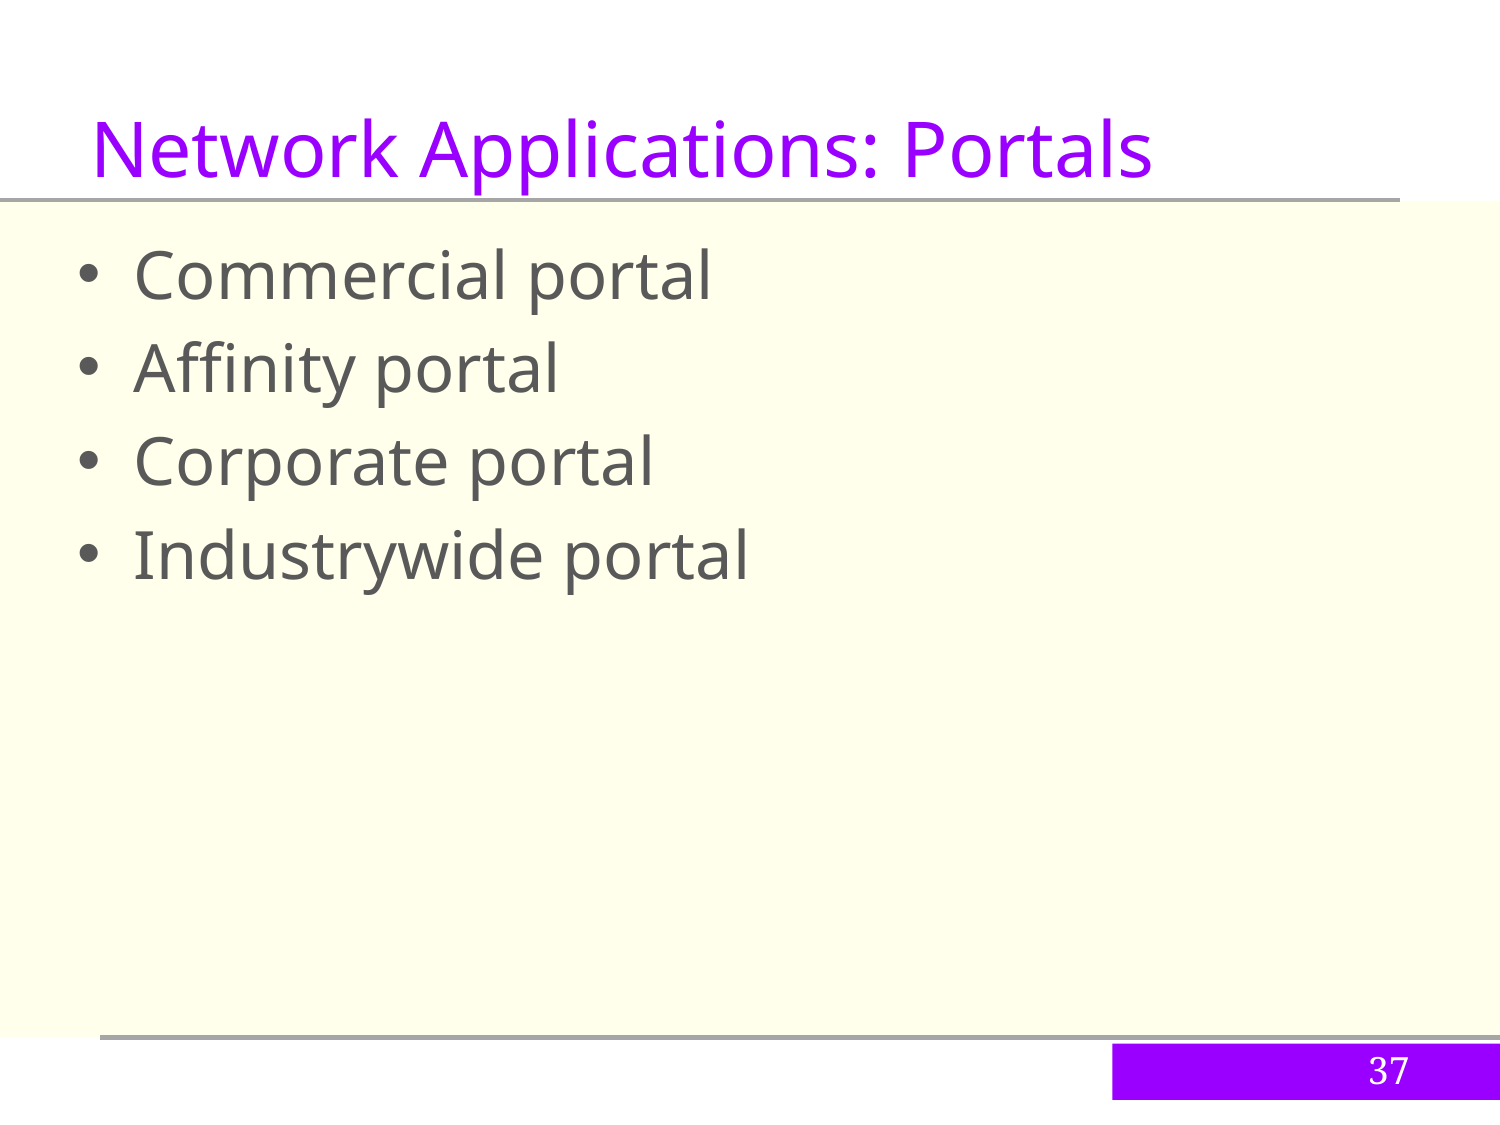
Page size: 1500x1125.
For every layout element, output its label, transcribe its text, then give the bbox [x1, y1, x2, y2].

list Commercial portal Affinity portal Corporate portal Industrywide portal [62, 224, 1413, 1025]
subtitle Network Applications: Portals [75, 12, 1413, 200]
slide_number 37 [1074, 1042, 1425, 1103]
